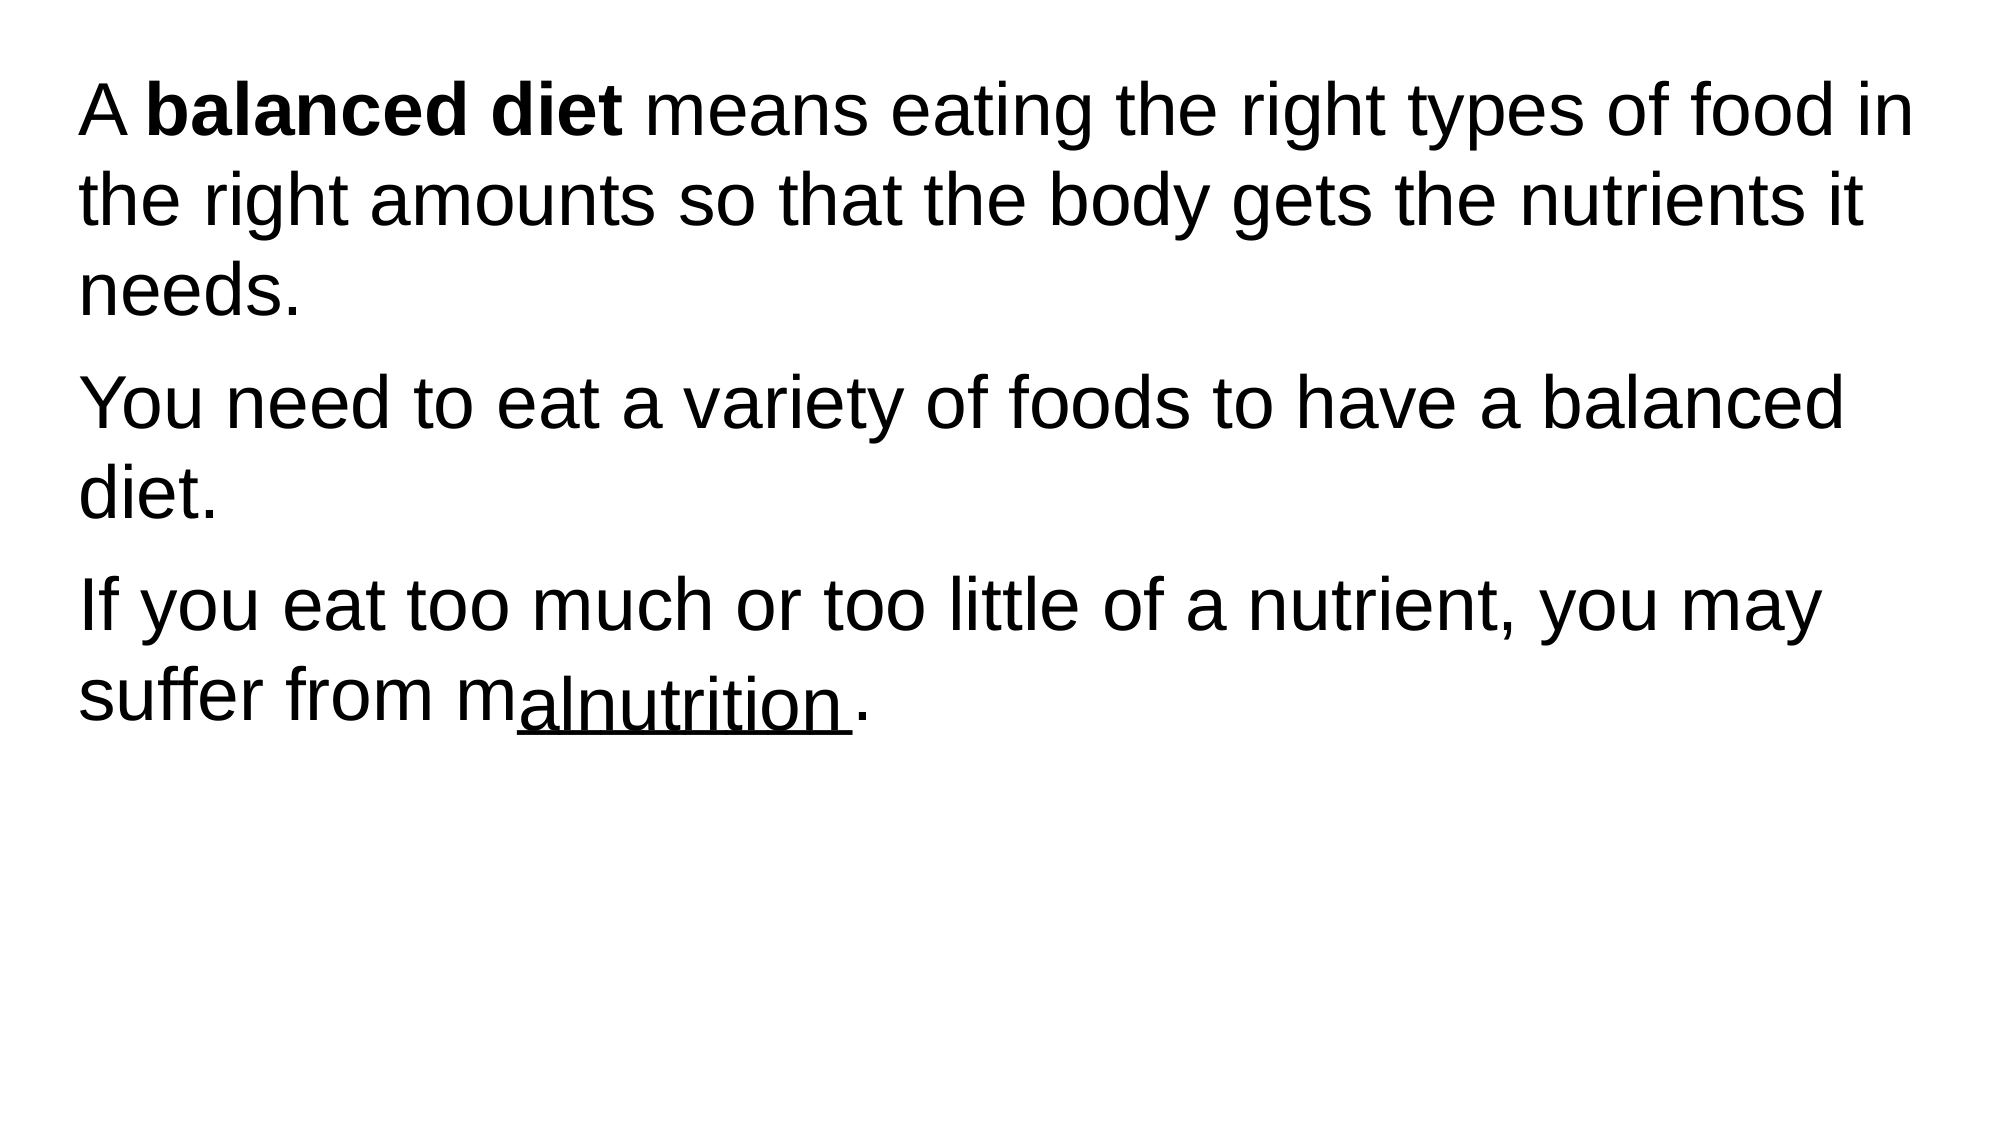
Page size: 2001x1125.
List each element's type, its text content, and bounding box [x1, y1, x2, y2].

text_box alnutrition [503, 647, 1013, 753]
text_box A balanced diet means eating the right types of food in the right amounts so that the body gets the nutrients it needs. You need to eat a variety of foods to have a balanced diet. If you eat too much or too little of a nutrient, you may suffer from m________. [63, 53, 1947, 744]
